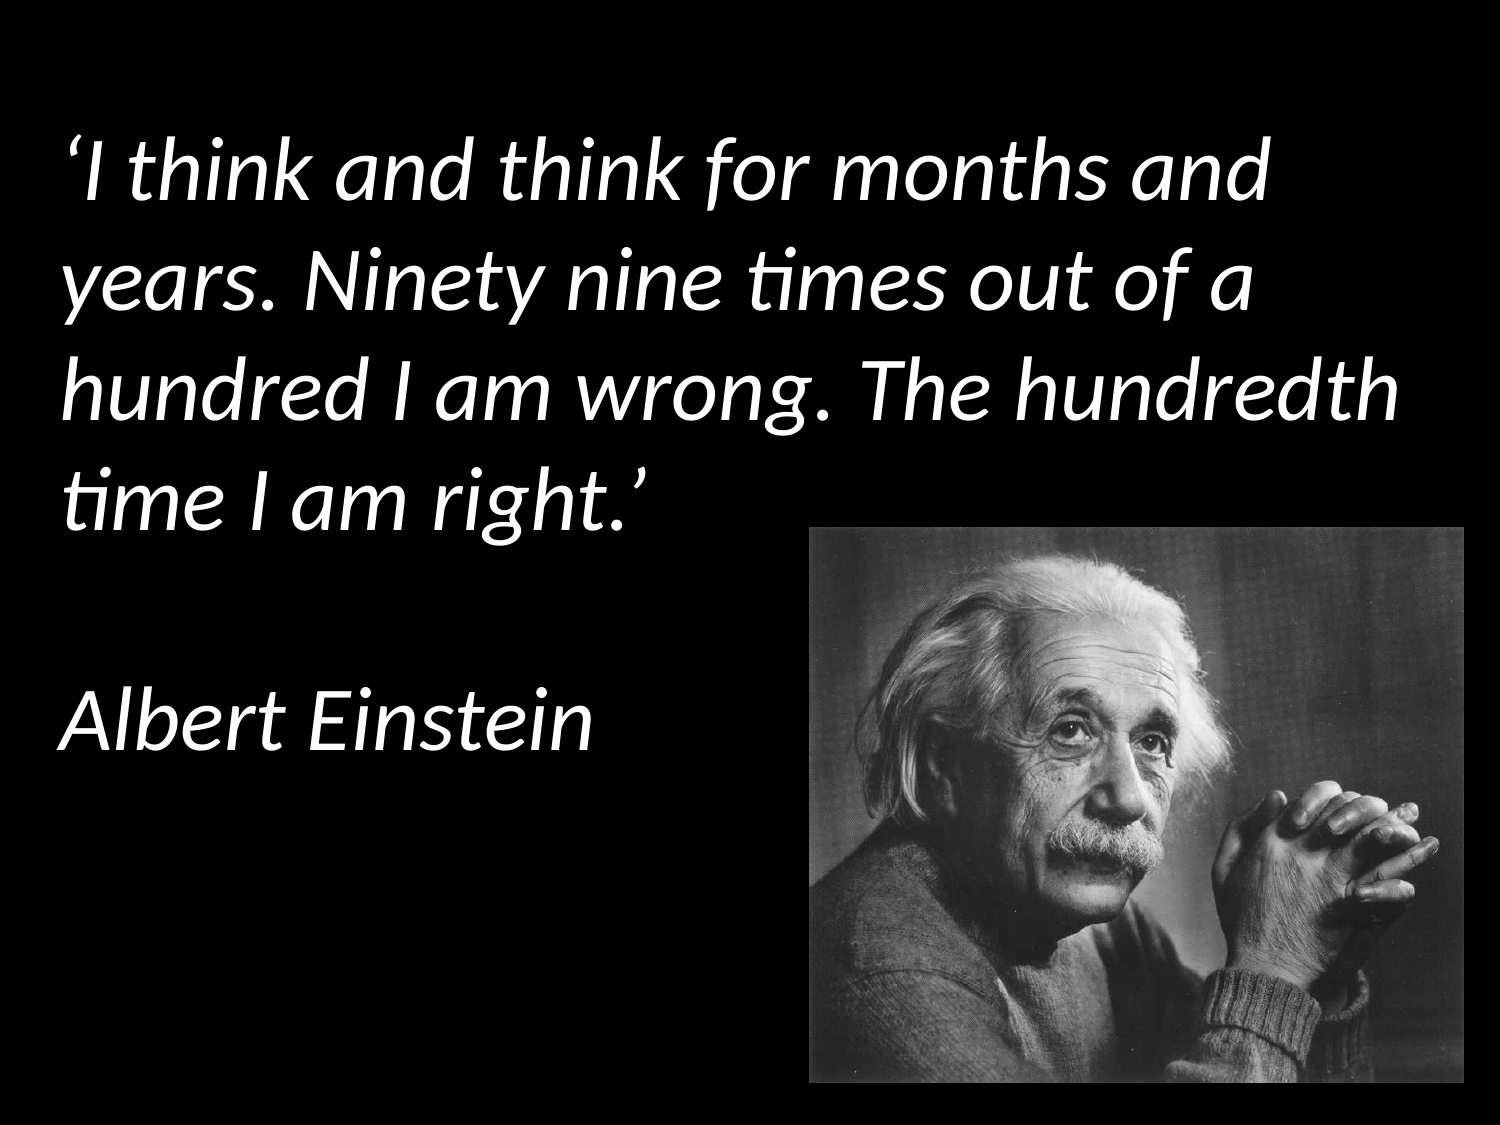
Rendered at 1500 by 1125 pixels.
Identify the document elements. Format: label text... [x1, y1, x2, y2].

picture [808, 526, 1464, 1083]
text_box ‘I think and think for months and years. Ninety nine times out of a hundred I am wrong. The hundredth time I am right.’ Albert Einstein [44, 101, 1445, 887]
